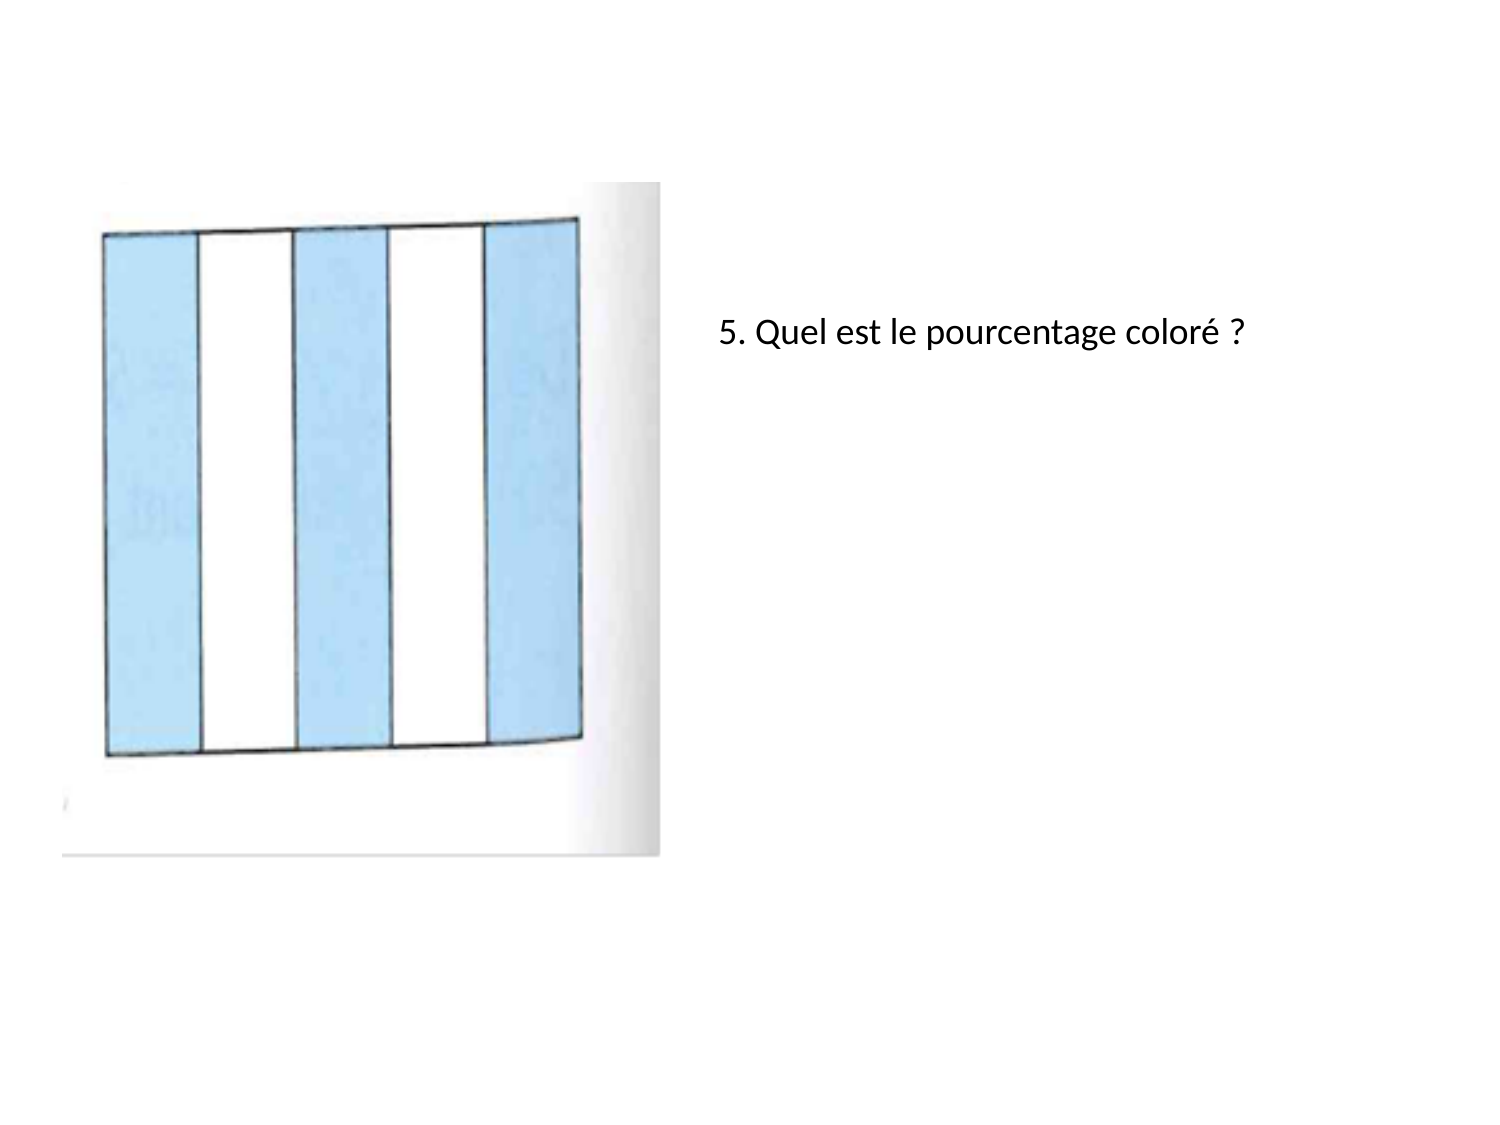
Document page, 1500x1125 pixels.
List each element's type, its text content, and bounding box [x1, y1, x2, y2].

text_box 5. Quel est le pourcentage coloré ? [703, 299, 1262, 360]
picture [62, 182, 663, 860]
